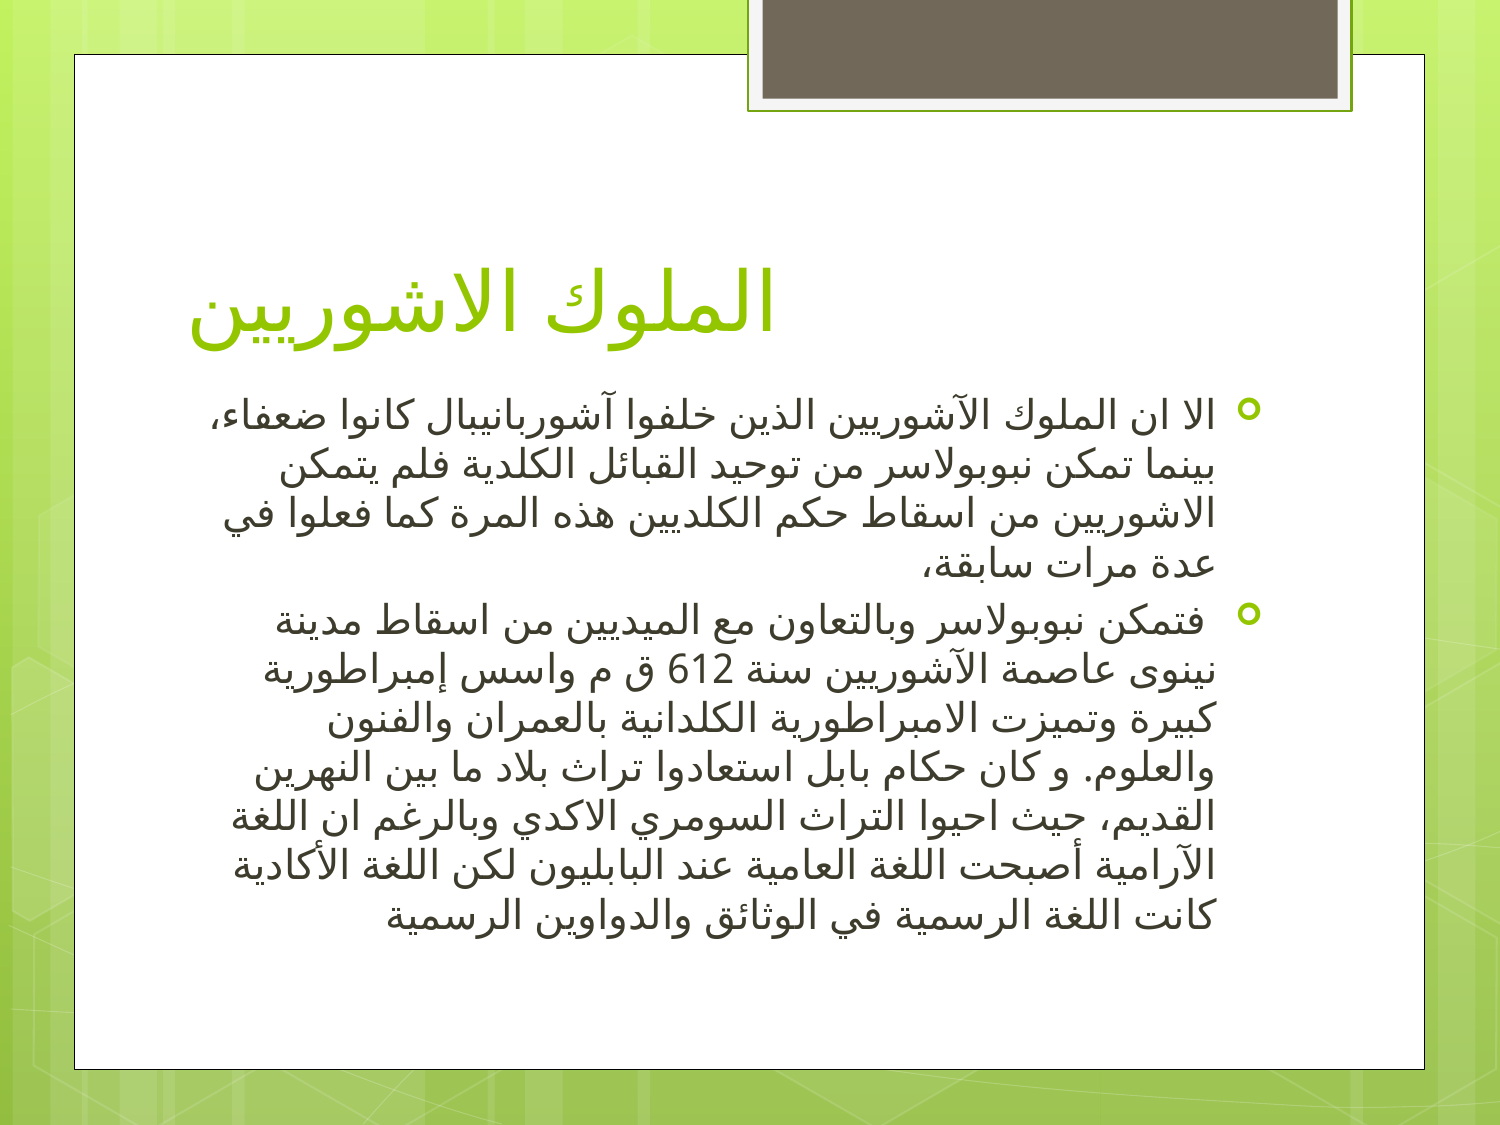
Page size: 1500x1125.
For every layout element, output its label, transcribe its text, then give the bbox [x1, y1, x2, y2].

list الا ان الملوك الآشوريين الذين خلفوا آشوربانيبال كانوا ضعفاء، بينما تمكن نبوبولاسر من توحيد القبائل الكلدية فلم يتمكن الاشوريين من اسقاط حكم الكلديين هذه المرة كما فعلوا في عدة مرات سابقة، فتمكن نبوبولاسر وبالتعاون مع الميديين من اسقاط مدينة نينوى عاصمة الآشوريين سنة 612 ق م واسس إمبراطورية كبيرة وتميزت الامبراطورية الكلدانية بالعمران والفنون والعلوم. و كان حكام بابل استعادوا تراث بلاد ما بين النهرين القديم، حيث احيوا التراث السومري الاكدي وبالرغم ان اللغة الآرامية أصبحت اللغة العامية عند البابليون لكن اللغة الأكادية كانت اللغة الرسمية في الوثائق والدواوين الرسمية [171, 381, 1283, 957]
title الملوك الاشوريين [171, 168, 1324, 357]
